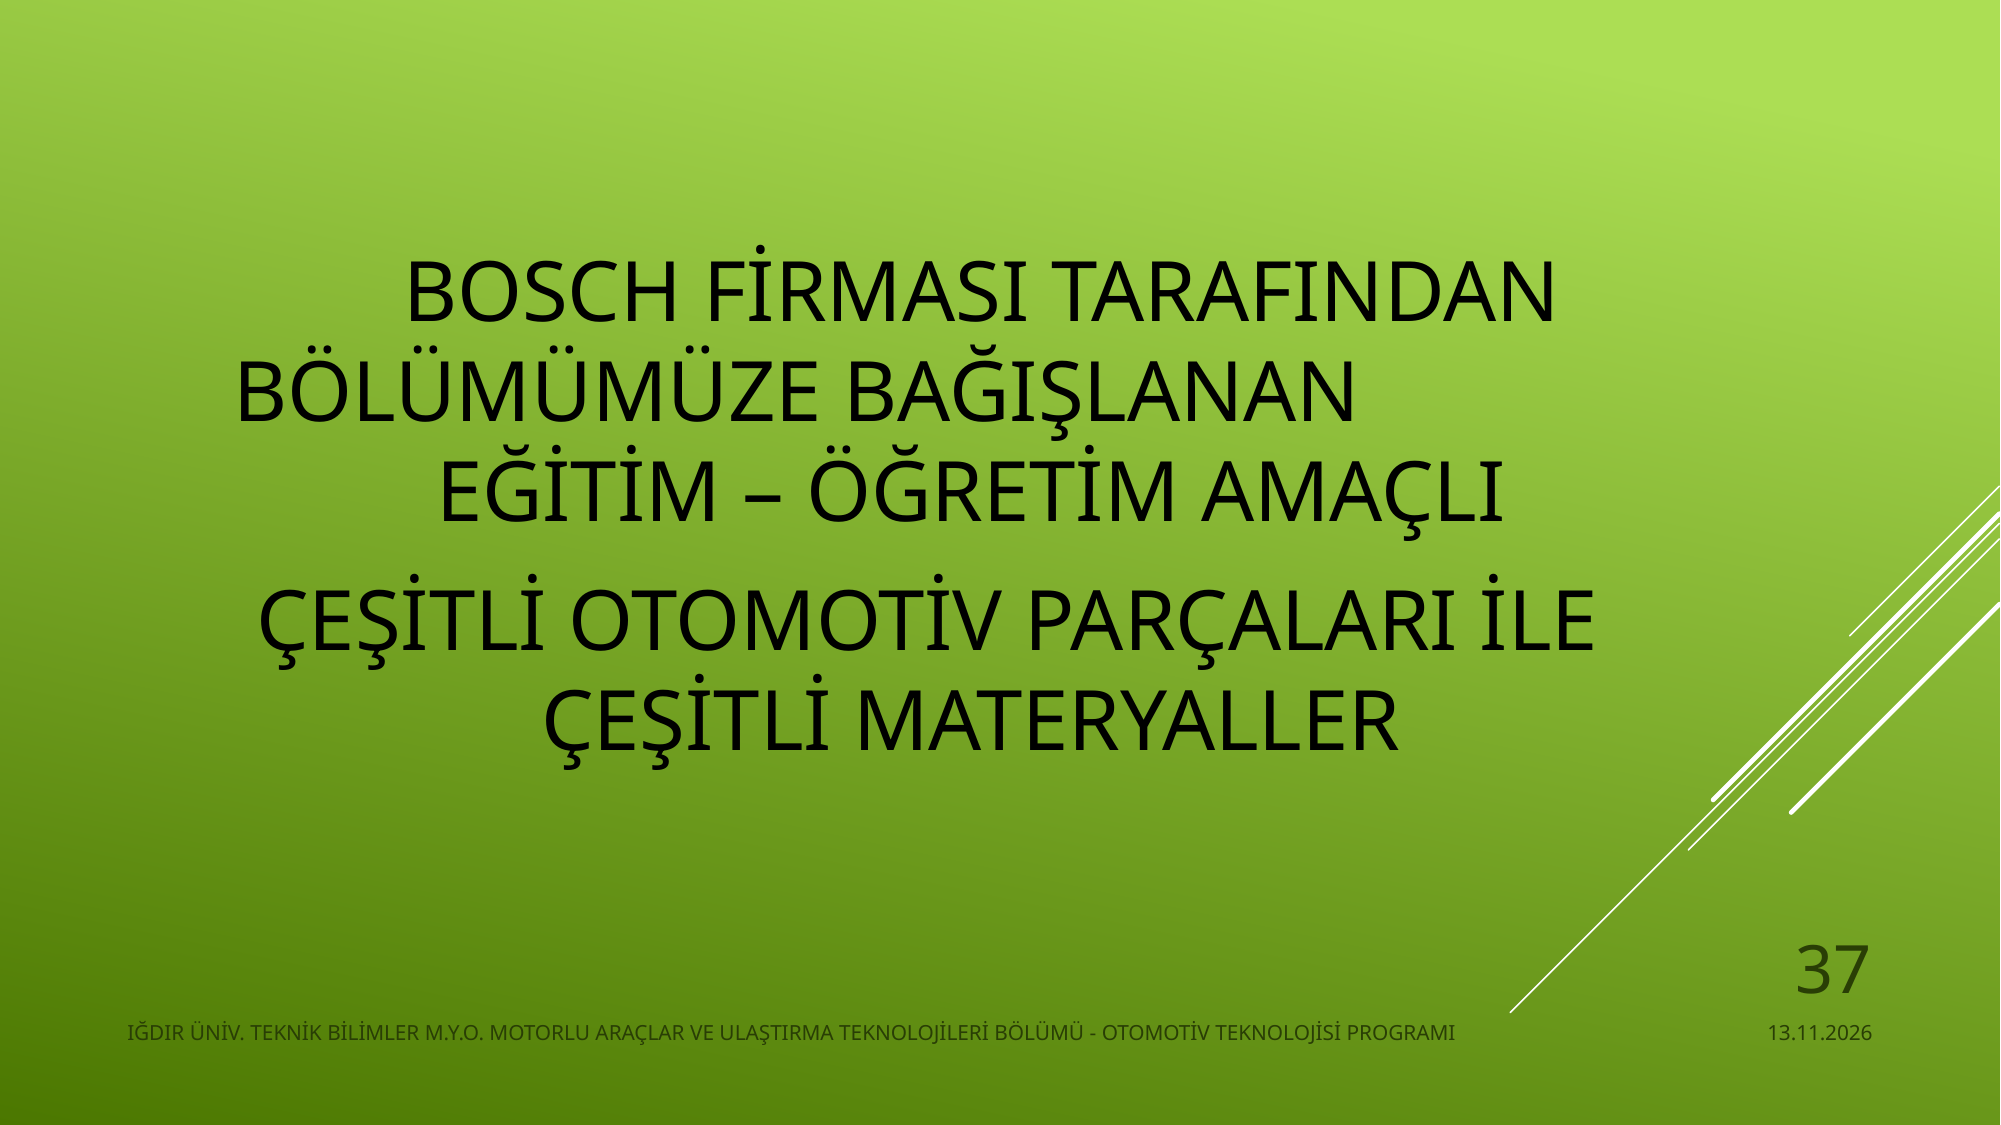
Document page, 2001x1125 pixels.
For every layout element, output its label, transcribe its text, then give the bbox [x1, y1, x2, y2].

slide_number 37 [1700, 915, 1888, 1025]
footer IĞDIR ÜNİV. TEKNİK BİLİMLER M.Y.O. MOTORLU ARAÇLAR VE ULAŞTIRMA TEKNOLOJİLERİ BÖLÜMÜ - OTOMOTİV TEKNOLOJİSİ PROGRAMI [112, 1012, 1554, 1073]
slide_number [1624, 1012, 1888, 1073]
list BOSCH FİRMASI TARAFINDAN BÖLÜMÜMÜZE BAĞIŞLANAN EĞİTİM – ÖĞRETİM AMAÇLI ÇEŞİTLİ OTOMOTİV PARÇALARI İLE ÇEŞİTLİ MATERYALLER [112, 112, 1852, 894]
